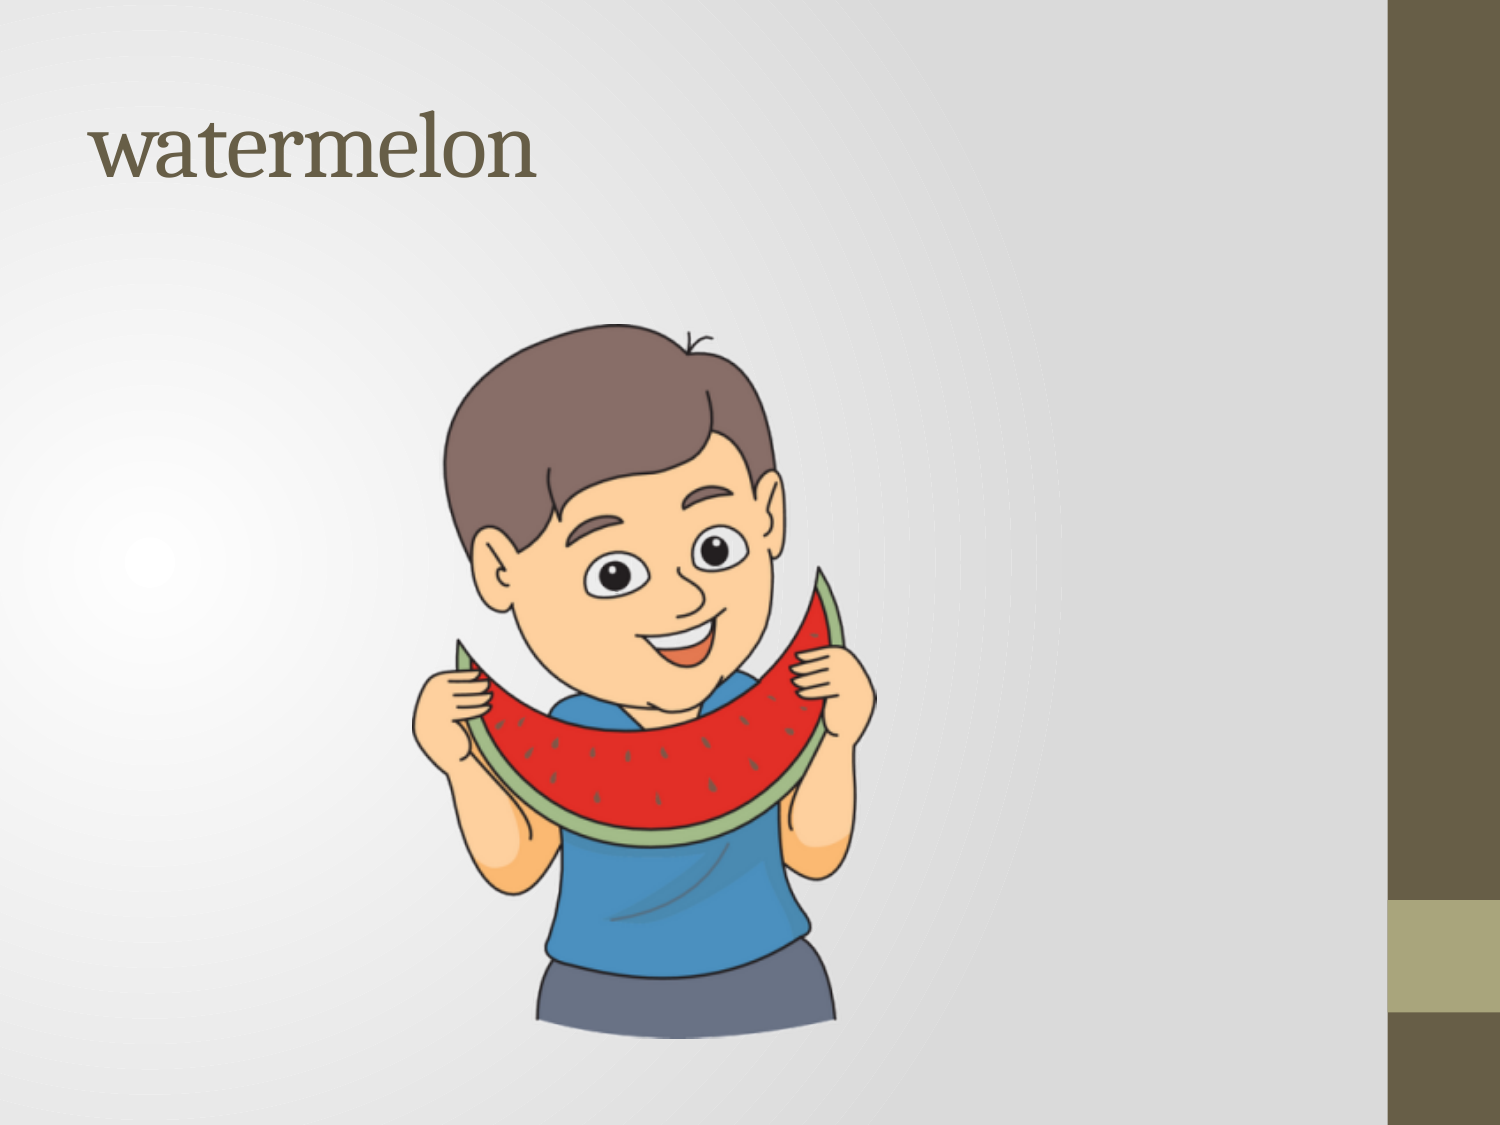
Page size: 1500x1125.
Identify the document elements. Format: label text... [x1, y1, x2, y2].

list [411, 324, 878, 1039]
title watermelon [75, 45, 1325, 233]
